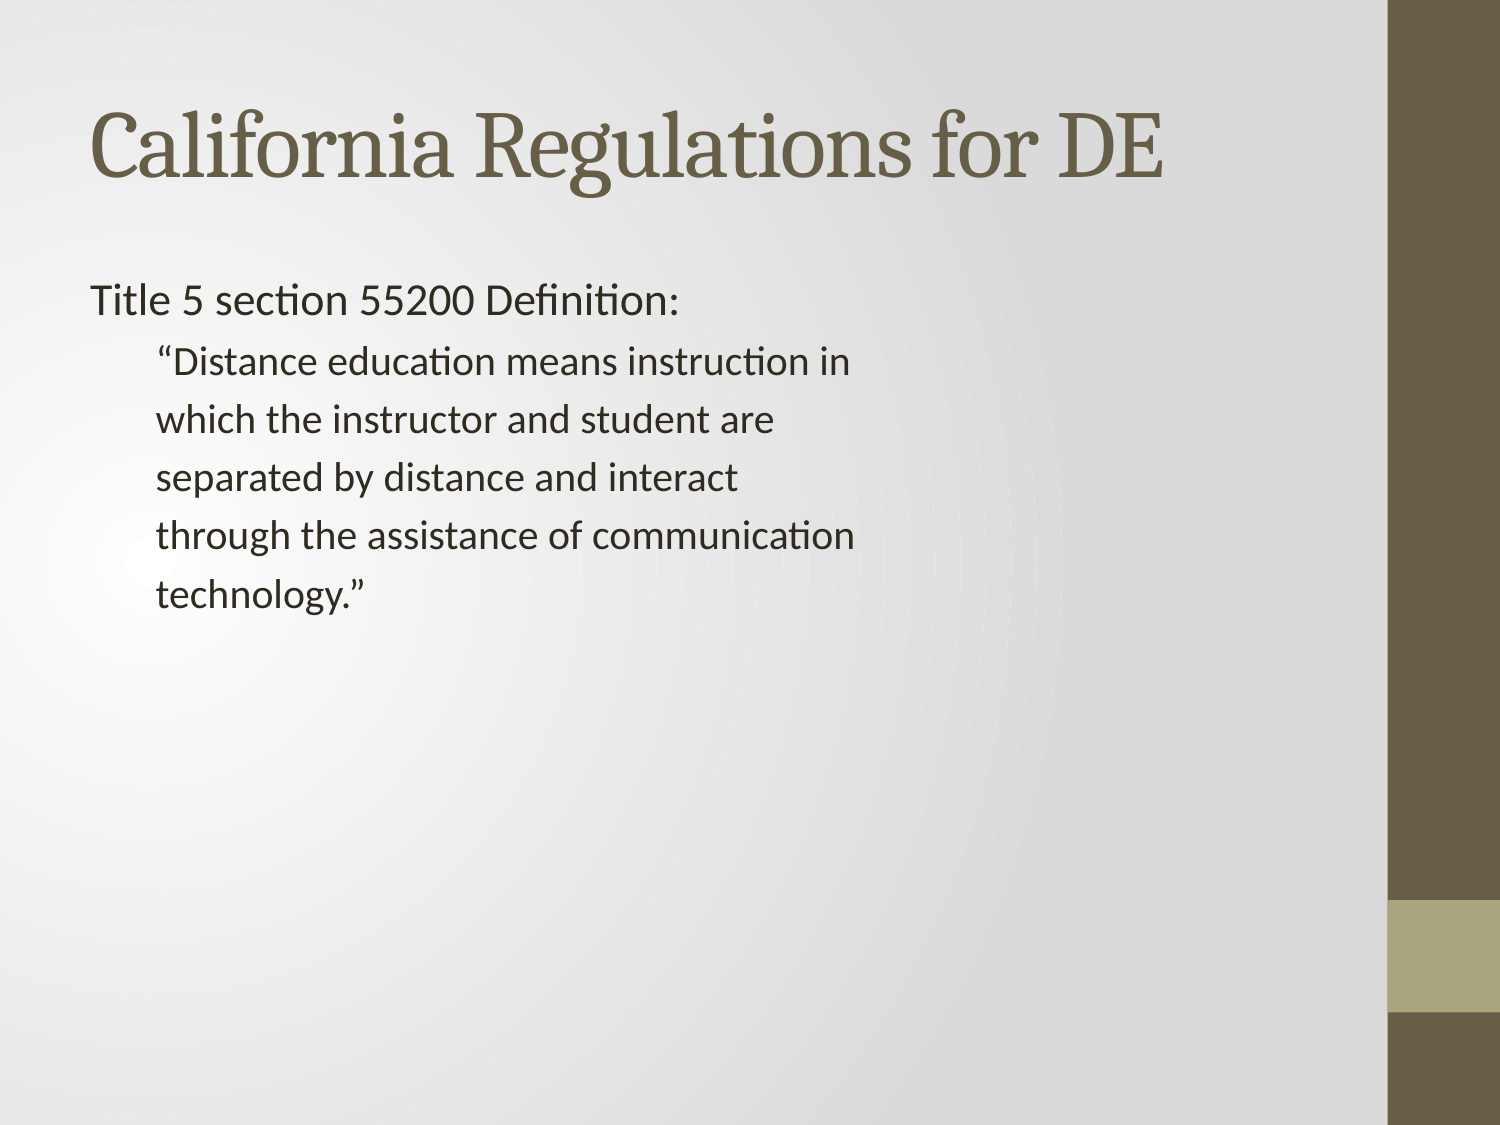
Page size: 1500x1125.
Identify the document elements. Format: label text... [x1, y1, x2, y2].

list Title 5 section 55200 Definition: “Distance education means instruction in which the instructor and student are separated by distance and interact through the assistance of communication technology.” [75, 262, 1325, 1050]
title California Regulations for DE [75, 45, 1325, 233]
